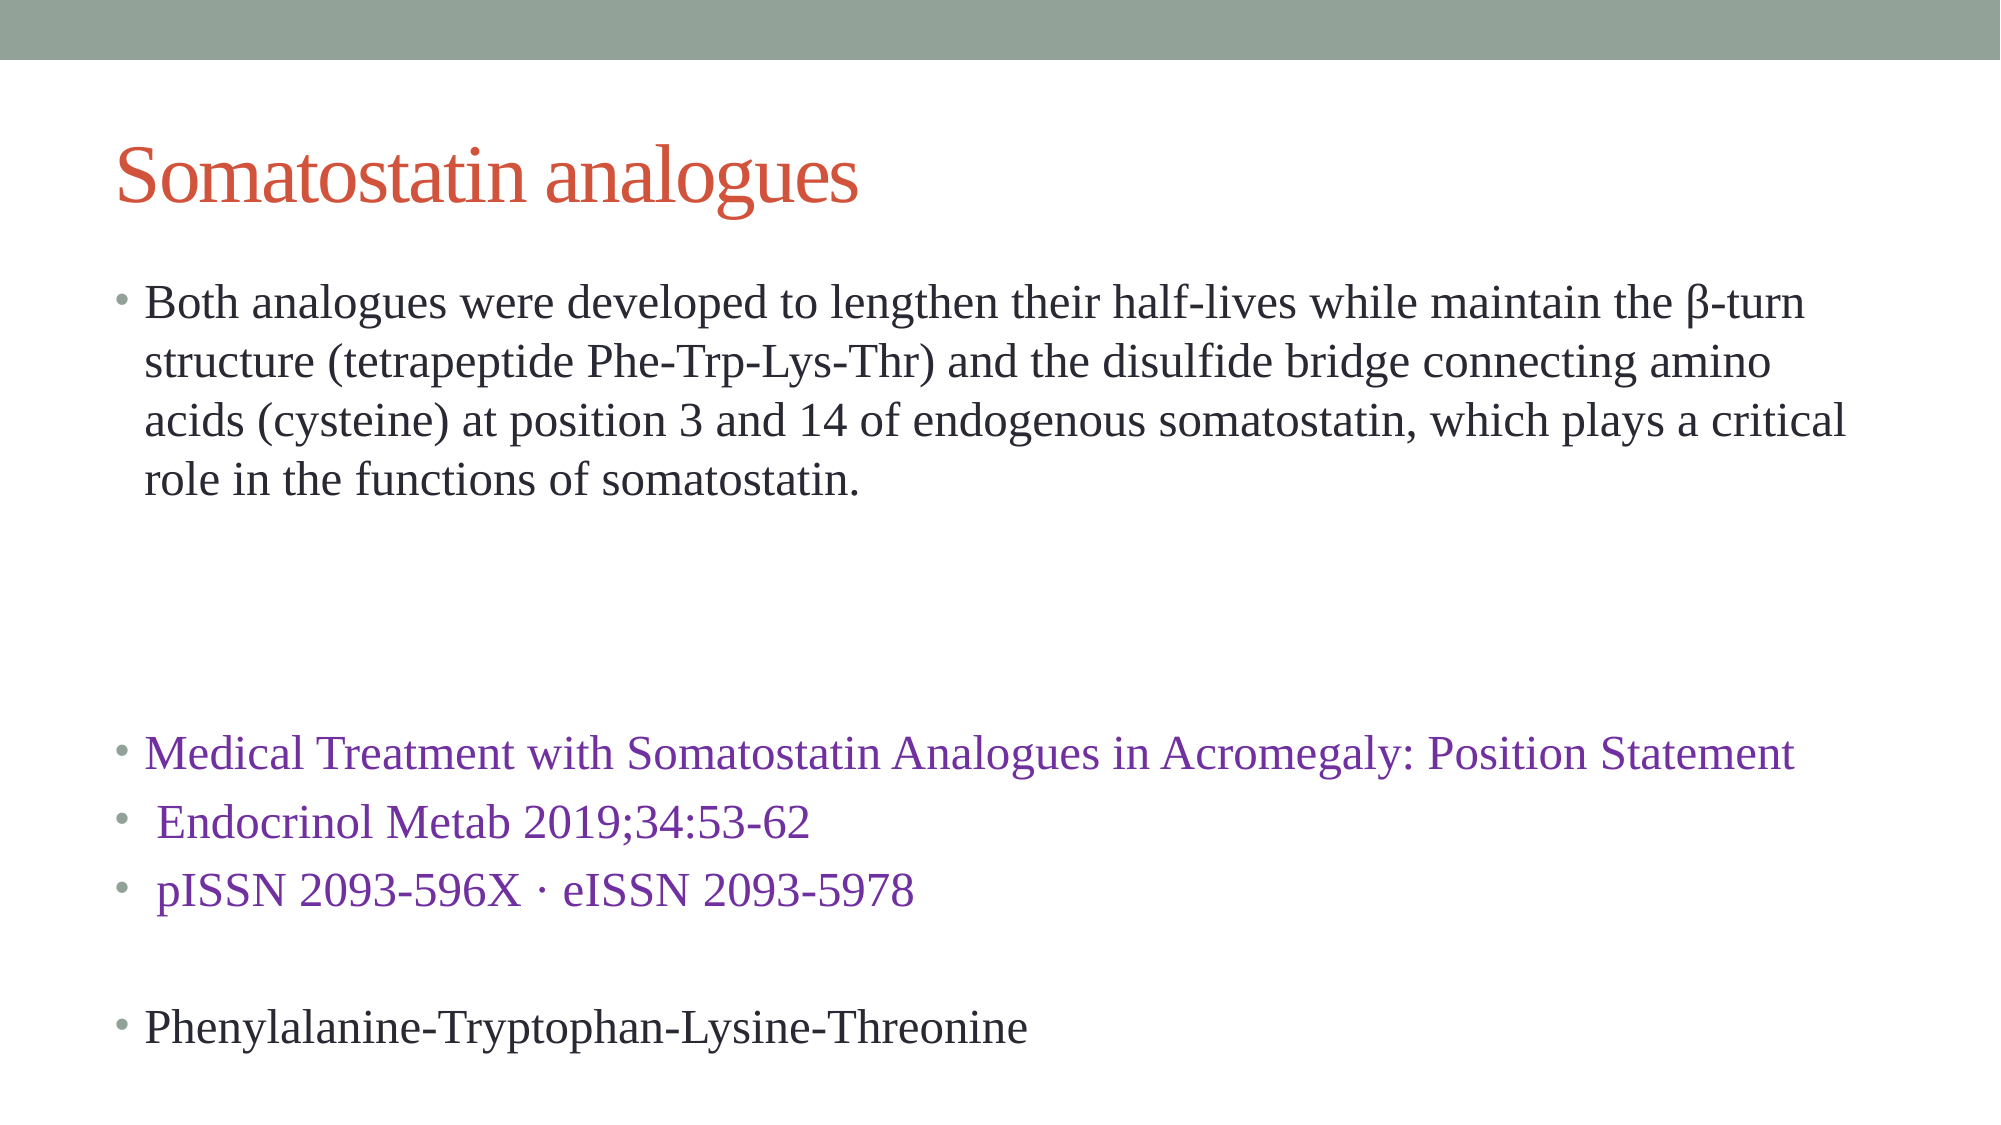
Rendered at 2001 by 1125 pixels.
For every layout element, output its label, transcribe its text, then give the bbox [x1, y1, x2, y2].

title Somatostatin analogues [99, 87, 1900, 250]
list Both analogues were developed to lengthen their half-lives while maintain the β-turn structure (tetrapeptide Phe-Trp-Lys-Thr) and the disulfide bridge connecting amino acids (cysteine) at position 3 and 14 of endogenous somatostatin, which plays a critical role in the functions of somatostatin. Medical Treatment with Somatostatin Analogues in Acromegaly: Position Statement Endocrinol Metab 2019;34:53-62 pISSN 2093-596X · eISSN 2093-5978 Phenylalanine-Tryptophan-Lysine-Threonine [99, 262, 1900, 1063]
